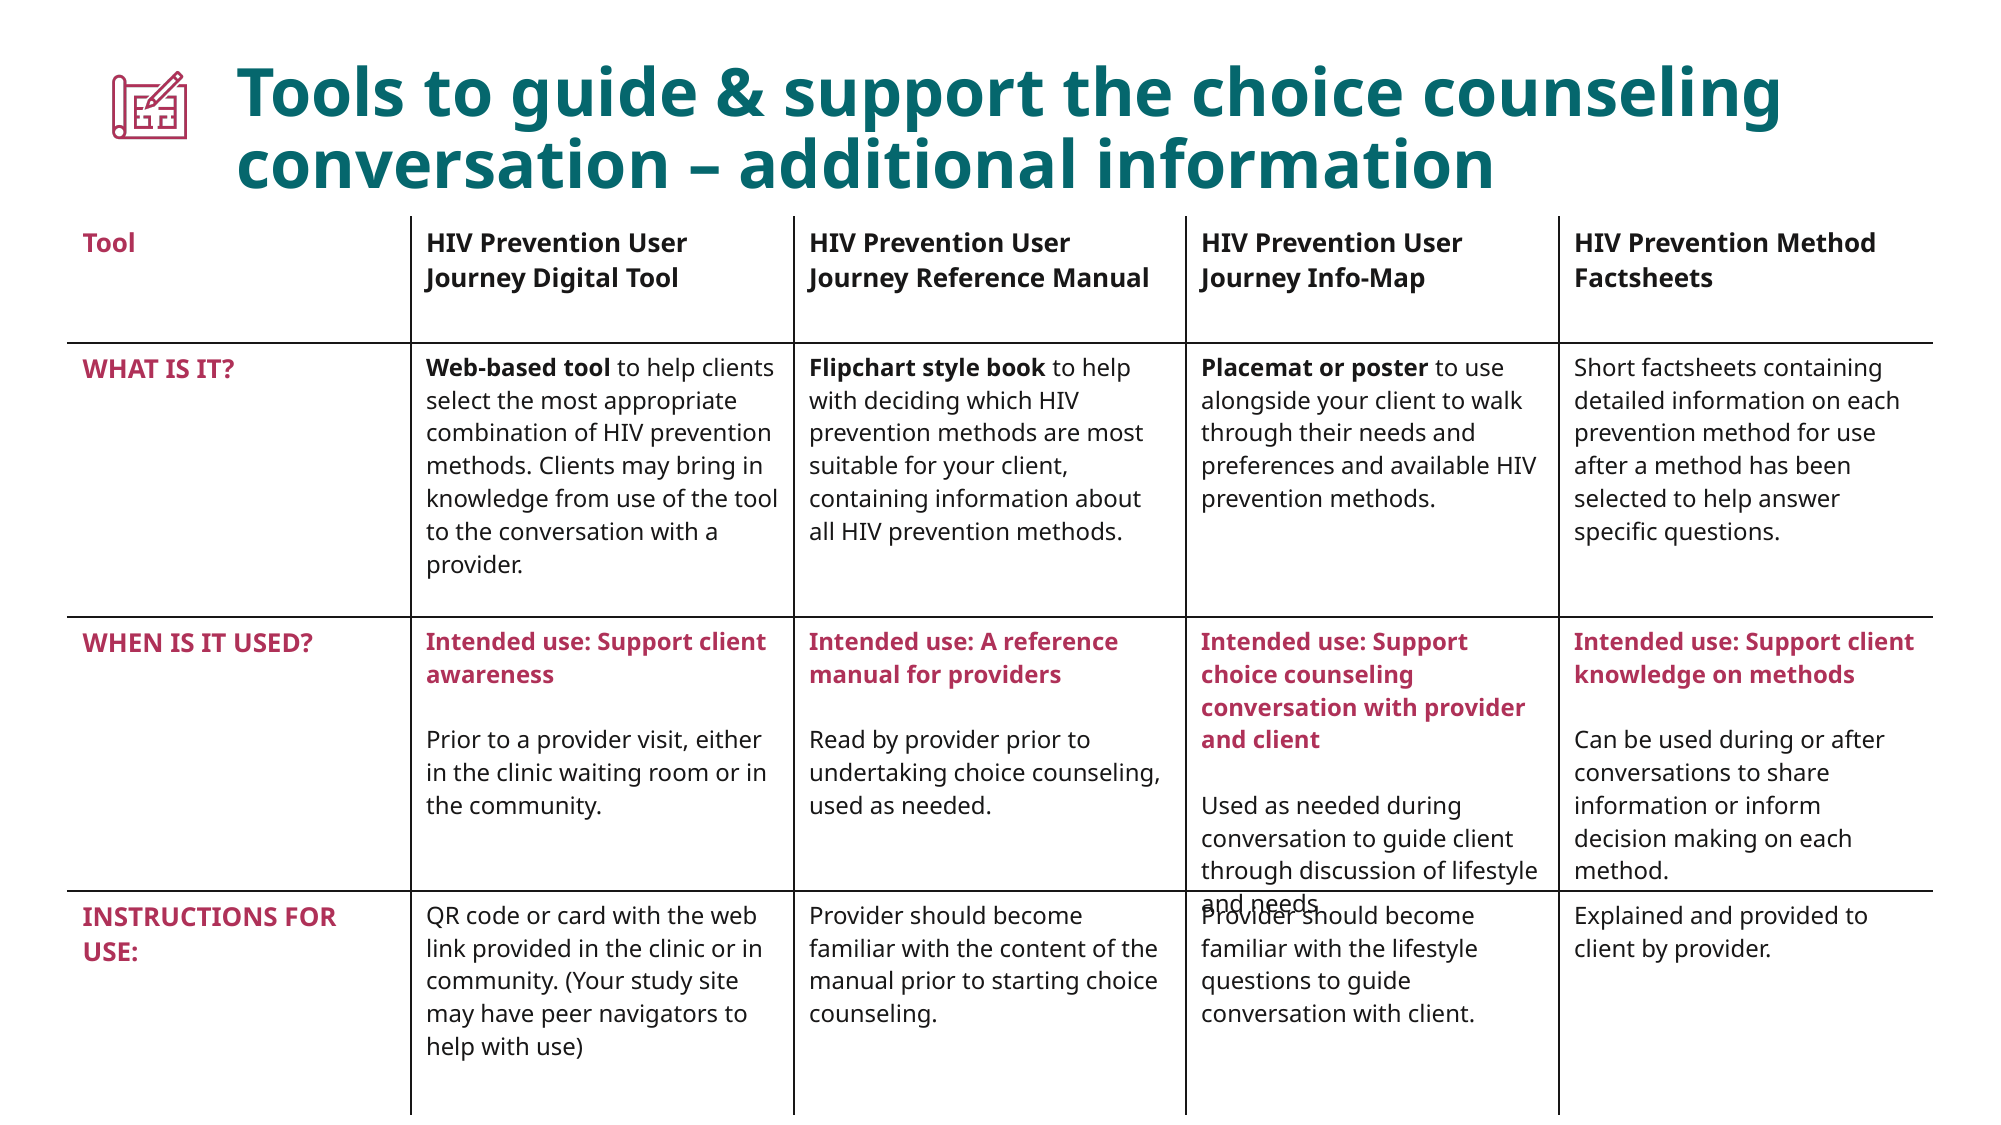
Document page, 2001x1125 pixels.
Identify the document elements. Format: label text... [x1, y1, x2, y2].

table_cell INSTRUCTIONS FOR USE: [69, 892, 410, 1115]
table_cell Web-based tool to help clients select the most appropriate combination of HIV prevention methods. Clients may bring in knowledge from use of the tool to the conversation with a provider. [412, 344, 793, 616]
table_cell Explained and provided to client by provider. [1560, 892, 1931, 1115]
table_cell WHAT IS IT? [69, 344, 410, 616]
table_cell QR code or card with the web link provided in the clinic or in community. (Your study site may have peer navigators to help with use) [412, 892, 793, 1115]
title Tools to guide & support the choice counseling conversation – additional information [104, 37, 1933, 216]
table_cell Intended use: A reference manual for providers Read by provider prior to undertaking choice counseling, used as needed. [795, 618, 1185, 890]
table_cell Provider should become familiar with the lifestyle questions to guide conversation with client. [1187, 892, 1558, 1115]
table_header HIV Prevention User Journey Digital Tool [412, 218, 793, 342]
table_cell Placemat or poster to use alongside your client to walk through their needs and preferences and available HIV prevention methods. [1187, 344, 1558, 616]
table_cell Provider should become familiar with the content of the manual prior to starting choice counseling. [795, 892, 1185, 1115]
table_cell Intended use: Support choice counseling conversation with provider and client Used as needed during conversation to guide client through discussion of lifestyle and needs [1187, 618, 1558, 890]
table_cell WHEN IS IT USED? [69, 618, 410, 890]
table_header Tool [69, 218, 410, 342]
table_header HIV Prevention User Journey Reference Manual [795, 218, 1185, 342]
table_header HIV Prevention Method Factsheets [1560, 218, 1931, 342]
picture [104, 61, 195, 152]
table_cell Intended use: Support client knowledge on methods Can be used during or after conversations to share information or inform decision making on each method. [1560, 618, 1931, 890]
table_cell Intended use: Support client awareness Prior to a provider visit, either in the clinic waiting room or in the community. [412, 618, 793, 890]
table_cell Flipchart style book to help with deciding which HIV prevention methods are most suitable for your client, containing information about all HIV prevention methods. [795, 344, 1185, 616]
table_header HIV Prevention User Journey Info-Map [1187, 218, 1558, 342]
table_cell Short factsheets containing detailed information on each prevention method for use after a method has been selected to help answer specific questions. [1560, 344, 1931, 616]
